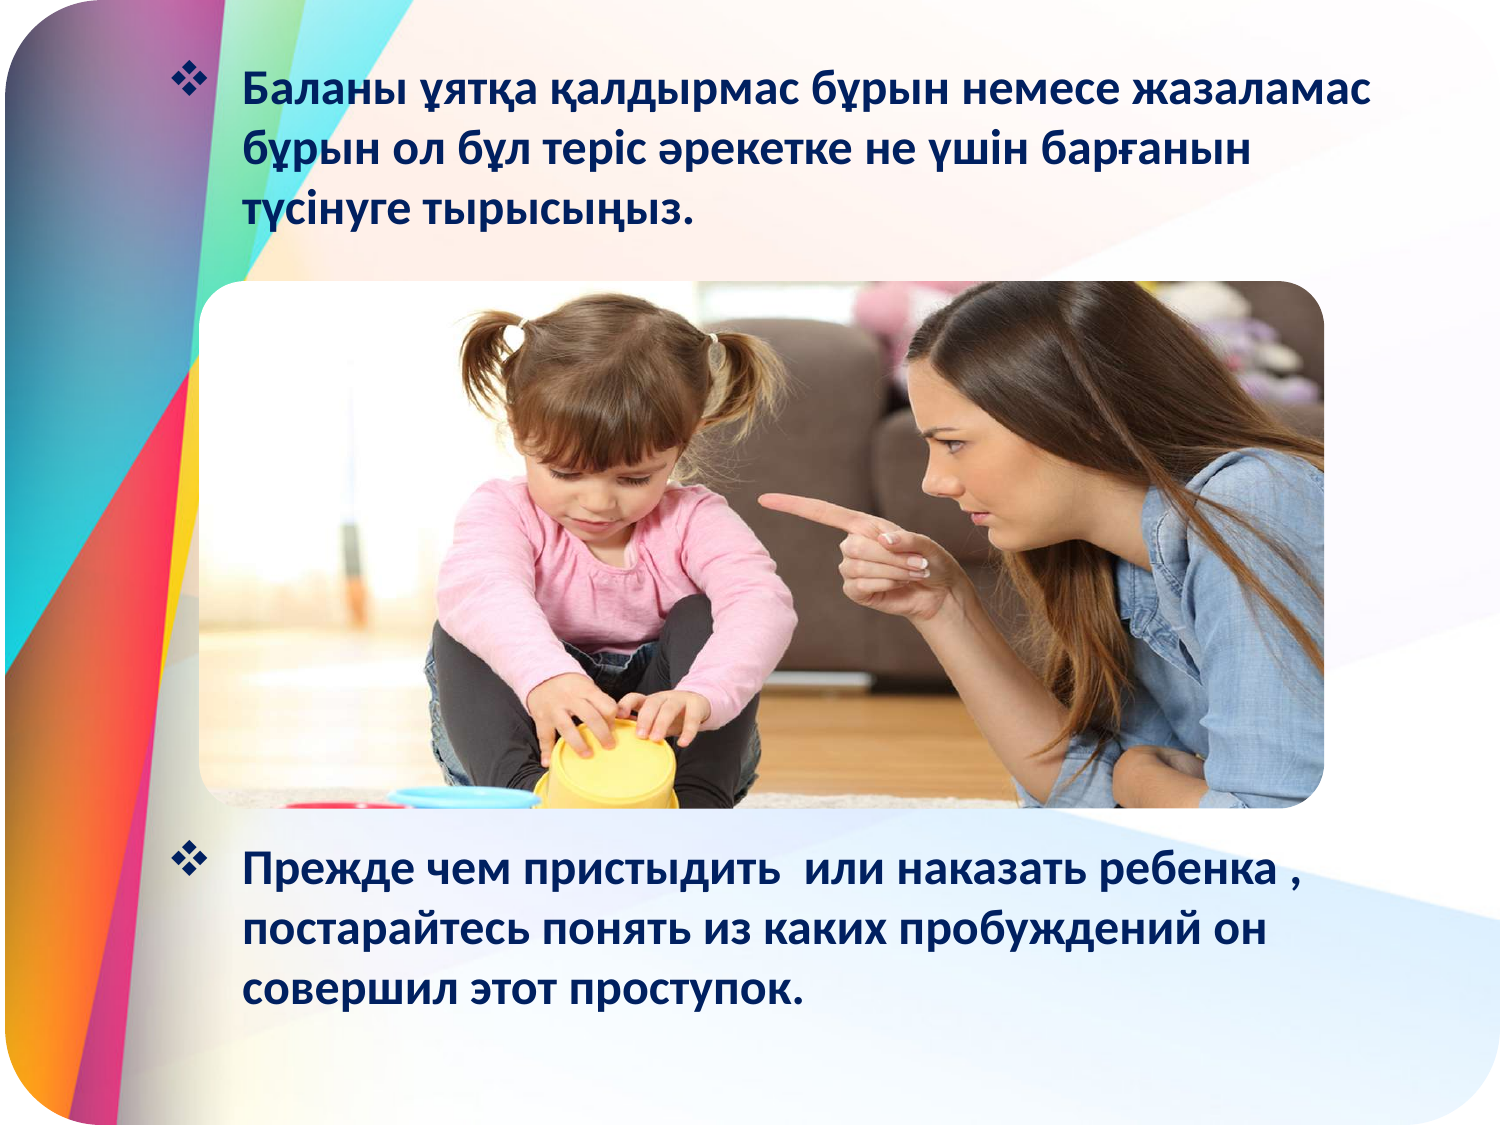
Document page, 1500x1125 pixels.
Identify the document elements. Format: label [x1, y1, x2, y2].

list [4, 0, 1500, 1125]
picture [198, 280, 1325, 809]
